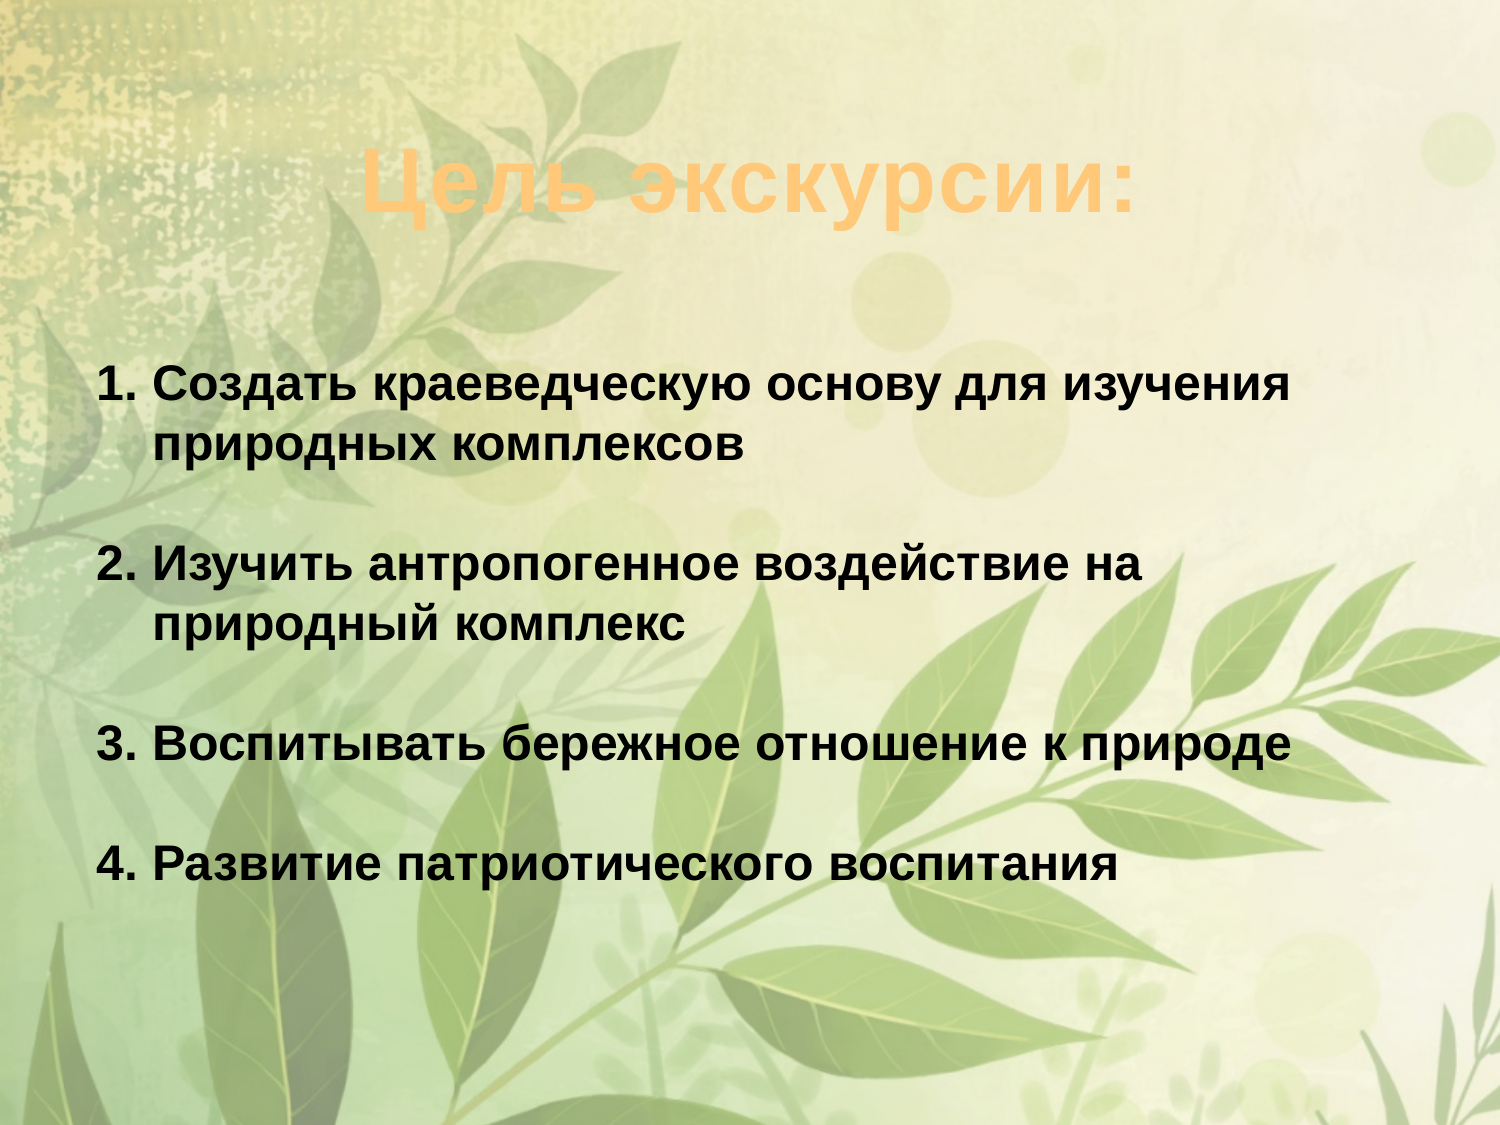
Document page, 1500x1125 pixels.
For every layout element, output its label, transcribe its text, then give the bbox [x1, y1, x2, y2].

text_box Цель экскурсии: Создать краеведческую основу для изучения природных комплексов 2. Изучить антропогенное воздействие на природный комплекс 3. Воспитывать бережное отношение к природе 4. Развитие патриотического воспитания [81, 113, 1418, 949]
